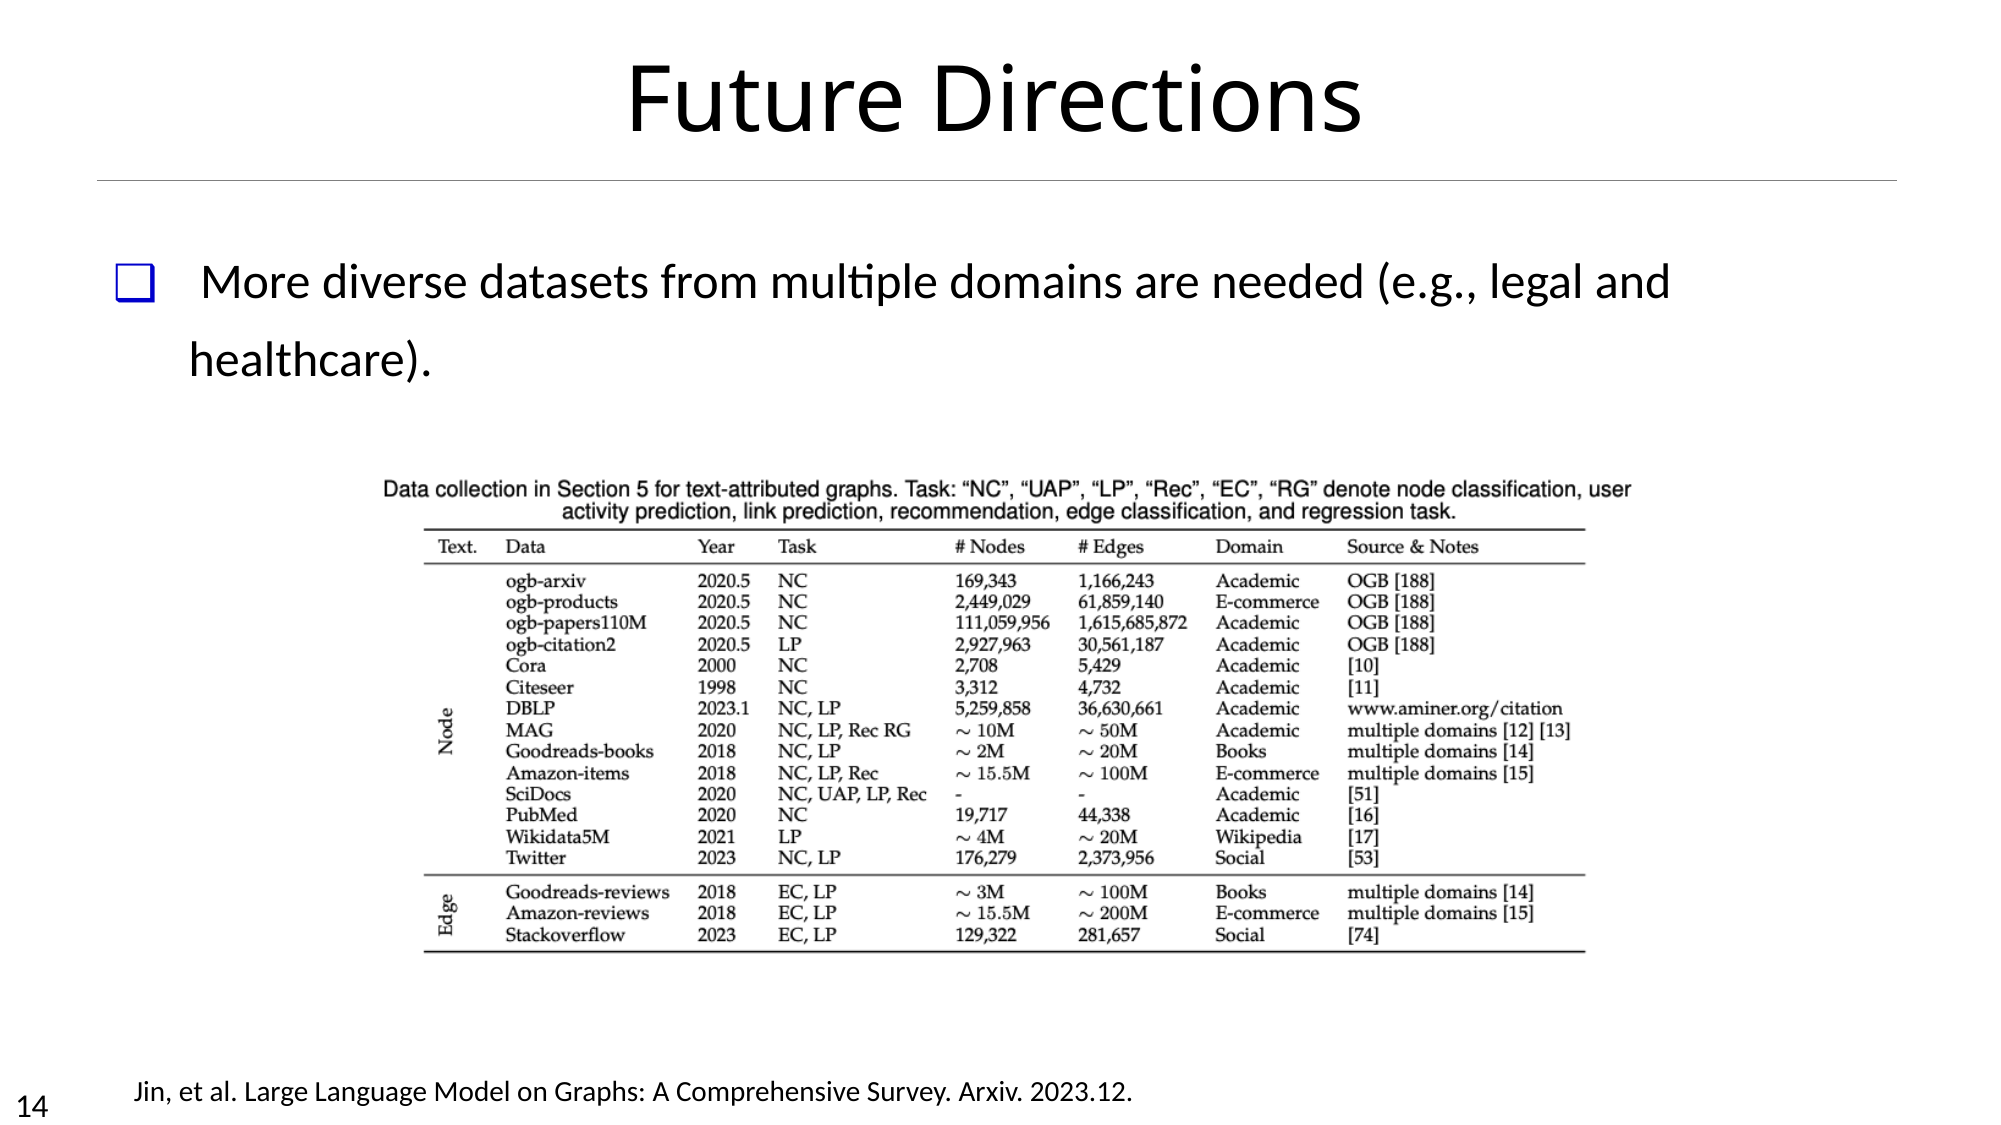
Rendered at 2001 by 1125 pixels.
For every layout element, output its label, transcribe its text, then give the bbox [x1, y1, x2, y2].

text_box Jin, et al. Large Language Model on Graphs: A Comprehensive Survey. Arxiv. 2023.12. [118, 1064, 1168, 1115]
picture [375, 477, 1651, 967]
title Future Directions [0, 36, 2000, 158]
list More diverse datasets from multiple domains are needed (e.g., legal and healthcare). [97, 222, 1928, 1055]
